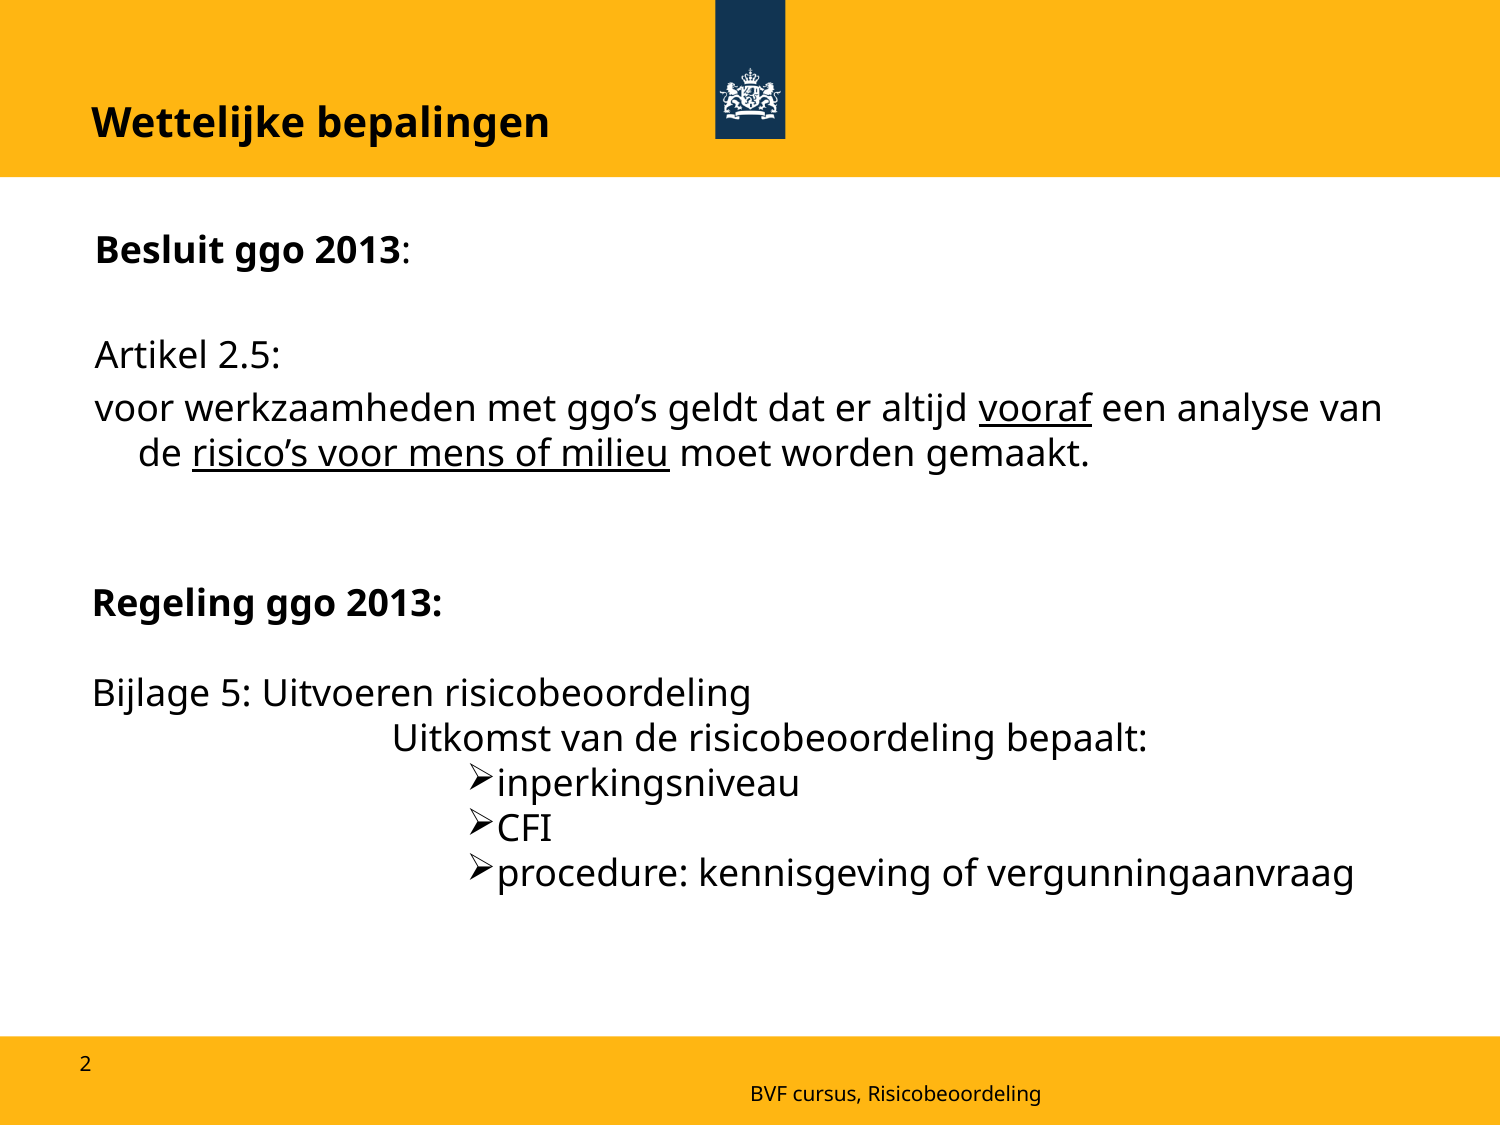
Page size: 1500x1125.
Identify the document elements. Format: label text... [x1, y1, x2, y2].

footer BVF cursus, Risicobeoordeling [750, 1080, 1421, 1105]
text_box Regeling ggo 2013: Bijlage 5: Uitvoeren risicobeoordeling Uitkomst van de risicobeoordeling bepaalt: inperkingsniveau CFI procedure: kennisgeving of vergunningaanvraag [76, 571, 1458, 902]
list Besluit ggo 2013: Artikel 2.5: voor werkzaamheden met ggo’s geldt dat er altijd vooraf een analyse van de risico’s voor mens of milieu moet worden gemaakt. [94, 226, 1436, 563]
picture [0, 0, 1500, 139]
slide_number 2 [79, 1051, 139, 1075]
text_box Wettelijke bepalingen [76, 88, 656, 154]
